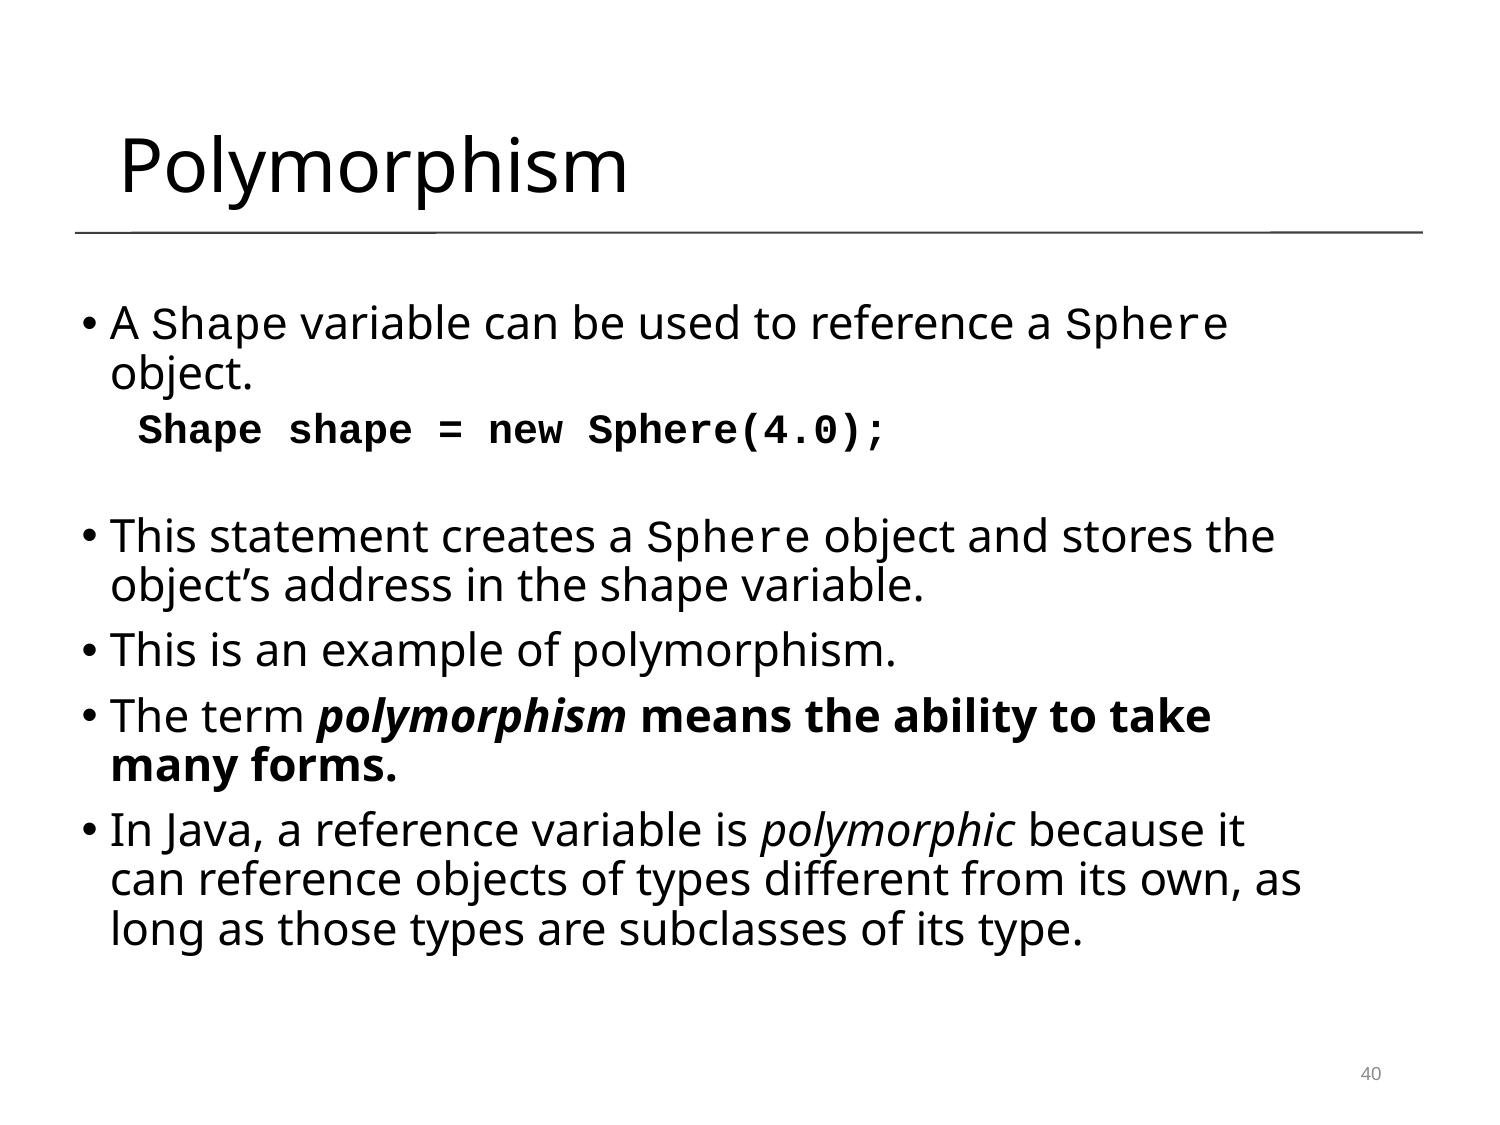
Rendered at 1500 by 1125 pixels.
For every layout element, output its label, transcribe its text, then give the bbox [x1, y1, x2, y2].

title Polymorphism [103, 59, 1397, 278]
list A Shape variable can be used to reference a Sphere object. Shape shape = new Sphere(4.0); This statement creates a Sphere object and stores the object’s address in the shape variable. This is an example of polymorphism. The term polymorphism means the ability to take many forms. In Java, a reference variable is polymorphic because it can reference objects of types different from its own, as long as those types are subclasses of its type. [66, 293, 1342, 1069]
slide_number 40 [1059, 1042, 1397, 1103]
